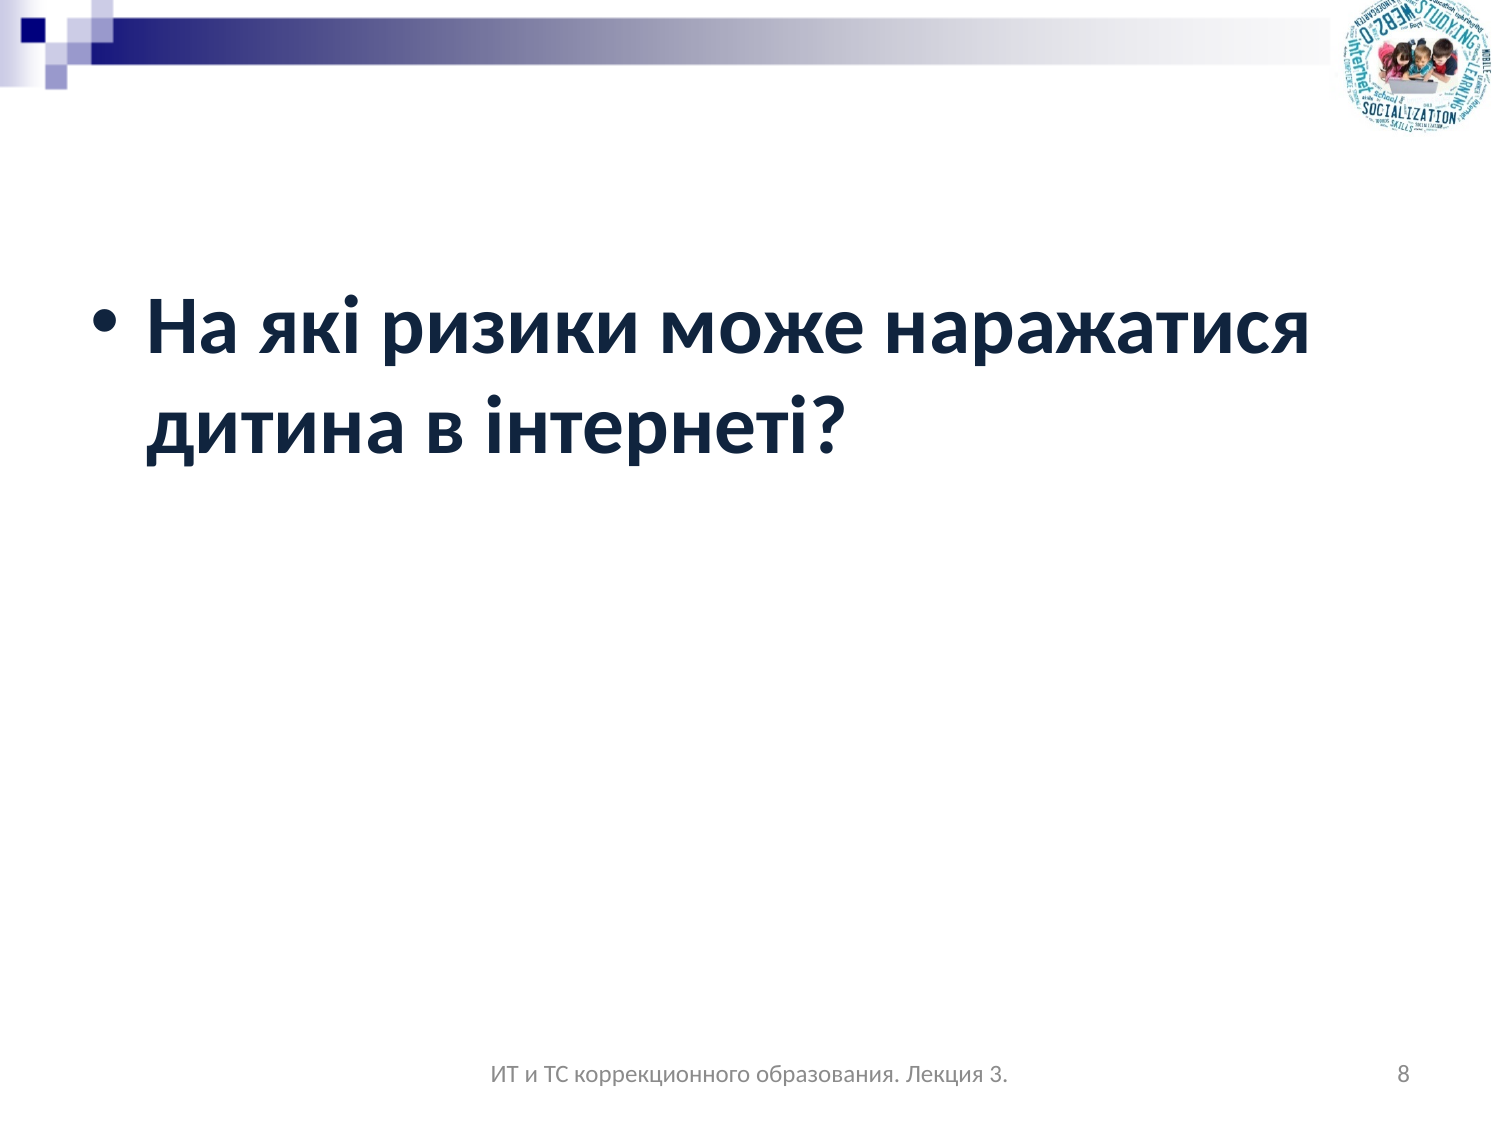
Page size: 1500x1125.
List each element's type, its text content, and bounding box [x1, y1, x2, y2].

footer ИТ и ТС коррекционного образования. Лекция 3. [454, 1042, 1046, 1103]
picture [0, 0, 1499, 137]
list На які ризики може наражатися дитина в інтернеті? [75, 262, 1471, 1005]
slide_number 8 [1074, 1042, 1425, 1103]
